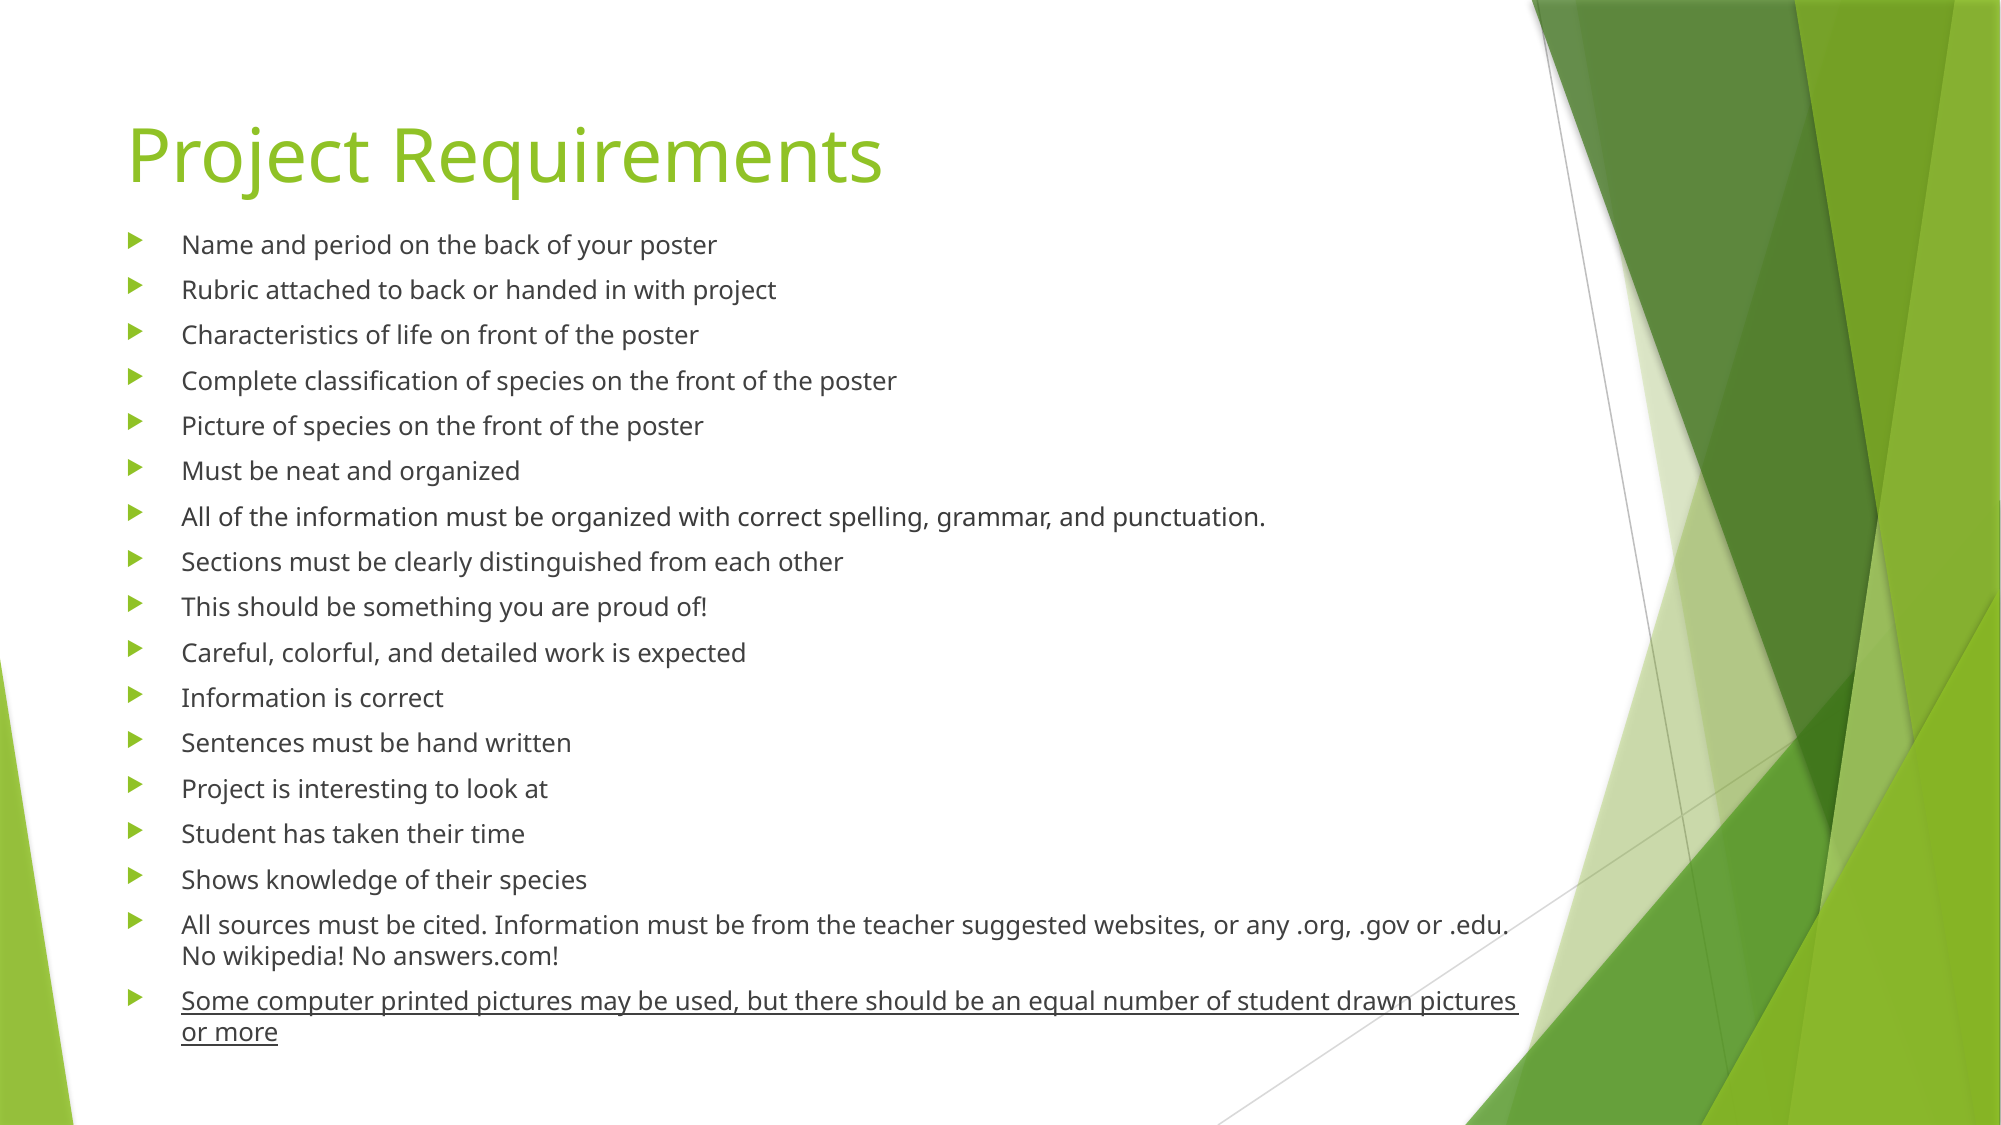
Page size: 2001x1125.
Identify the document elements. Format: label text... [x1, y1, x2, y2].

title Project Requirements [111, 99, 1522, 220]
list Name and period on the back of your poster Rubric attached to back or handed in with project Characteristics of life on front of the poster Complete classification of species on the front of the poster Picture of species on the front of the poster Must be neat and organized All of the information must be organized with correct spelling, grammar, and punctuation. Sections must be clearly distinguished from each other This should be something you are proud of! Careful, colorful, and detailed work is expected Information is correct Sentences must be hand written Project is interesting to look at Student has taken their time Shows knowledge of their species All sources must be cited. Information must be from the teacher suggested websites, or any .org, .gov or .edu. No wikipedia! No answers.com! Some computer printed pictures may be used, but there should be an equal number of student drawn pictures or more [111, 220, 1567, 1065]
